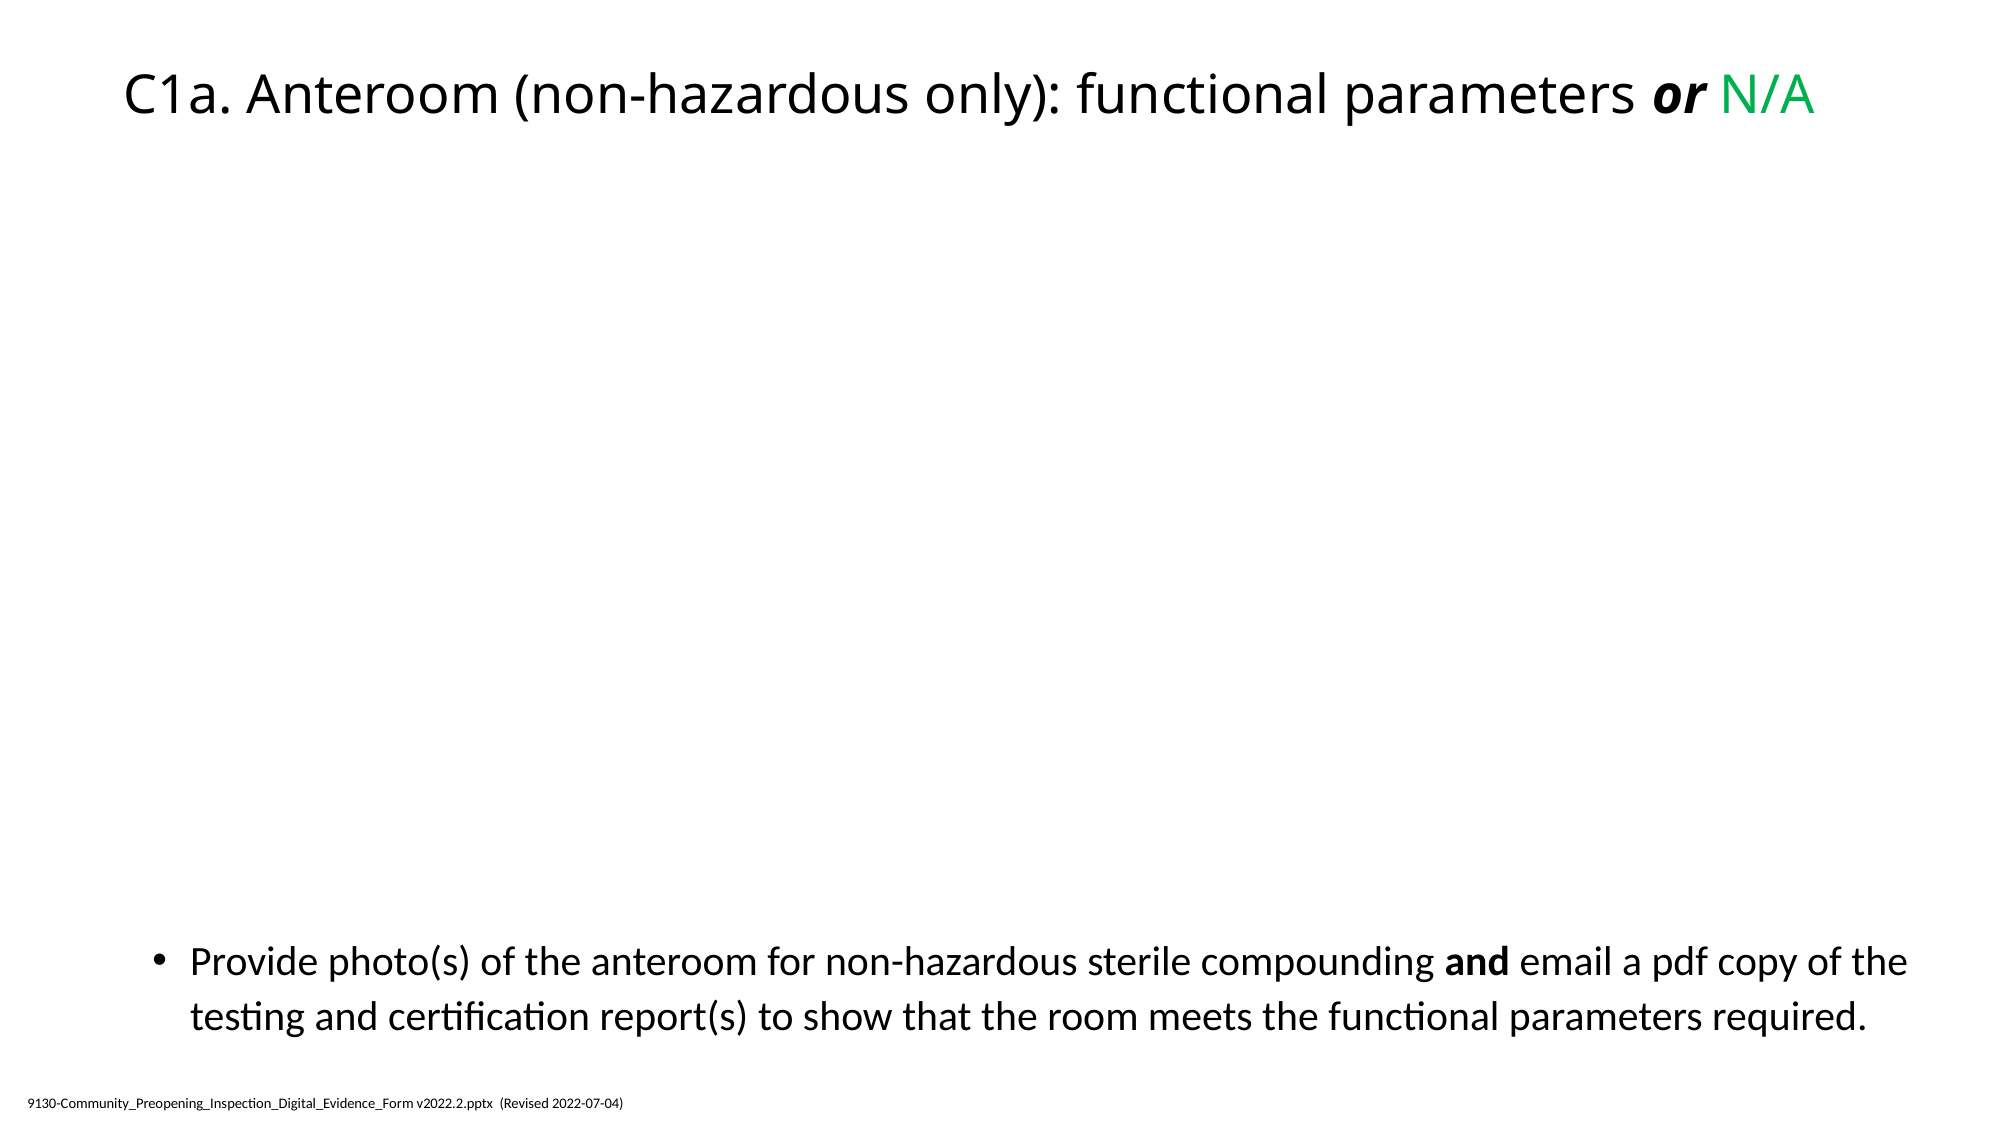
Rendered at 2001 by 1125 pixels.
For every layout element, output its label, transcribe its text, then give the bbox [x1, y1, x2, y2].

title C1a. Anteroom (non-hazardous only): functional parameters or N/A [108, 52, 1834, 141]
text_box Provide photo(s) of the anteroom for non-hazardous sterile compounding and email a pdf copy of the testing and certification report(s) to show that the room meets the functional parameters required. [137, 921, 1942, 1025]
